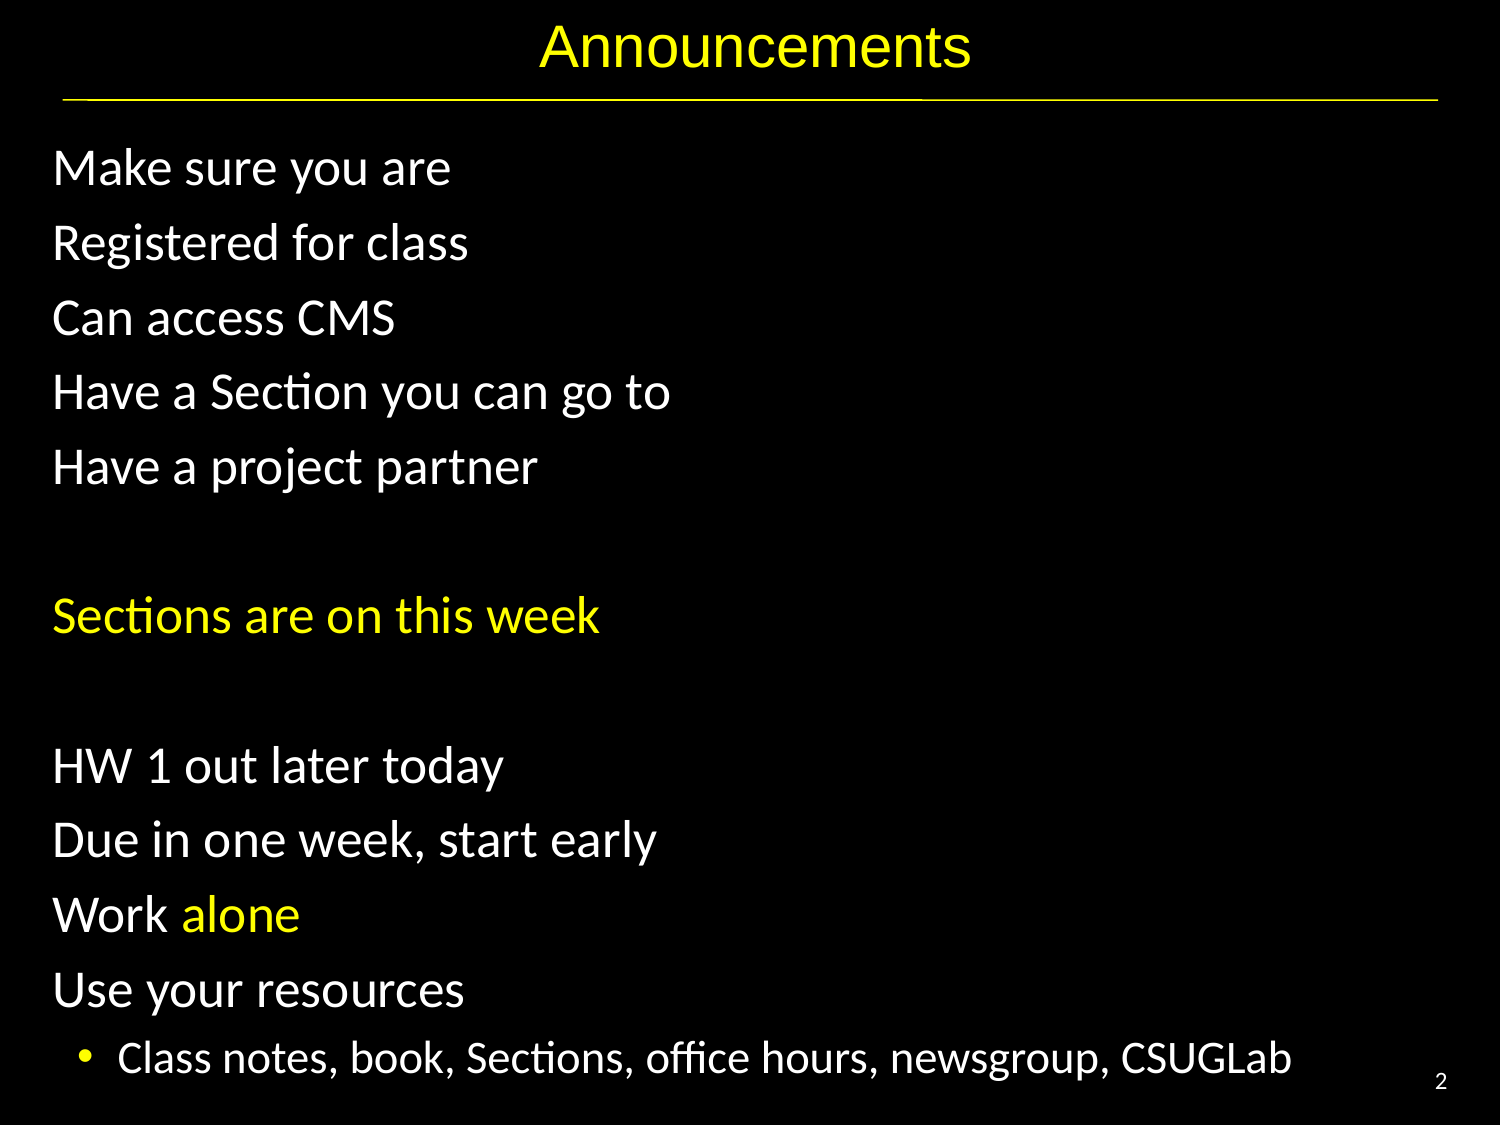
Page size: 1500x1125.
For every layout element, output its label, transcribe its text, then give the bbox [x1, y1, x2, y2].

list Make sure you are Registered for class Can access CMS Have a Section you can go to Have a project partner Sections are on this week HW 1 out later today Due in one week, start early Work alone Use your resources Class notes, book, Sections, office hours, newsgroup, CSUGLab [37, 125, 1500, 1100]
title Announcements [62, 0, 1450, 88]
